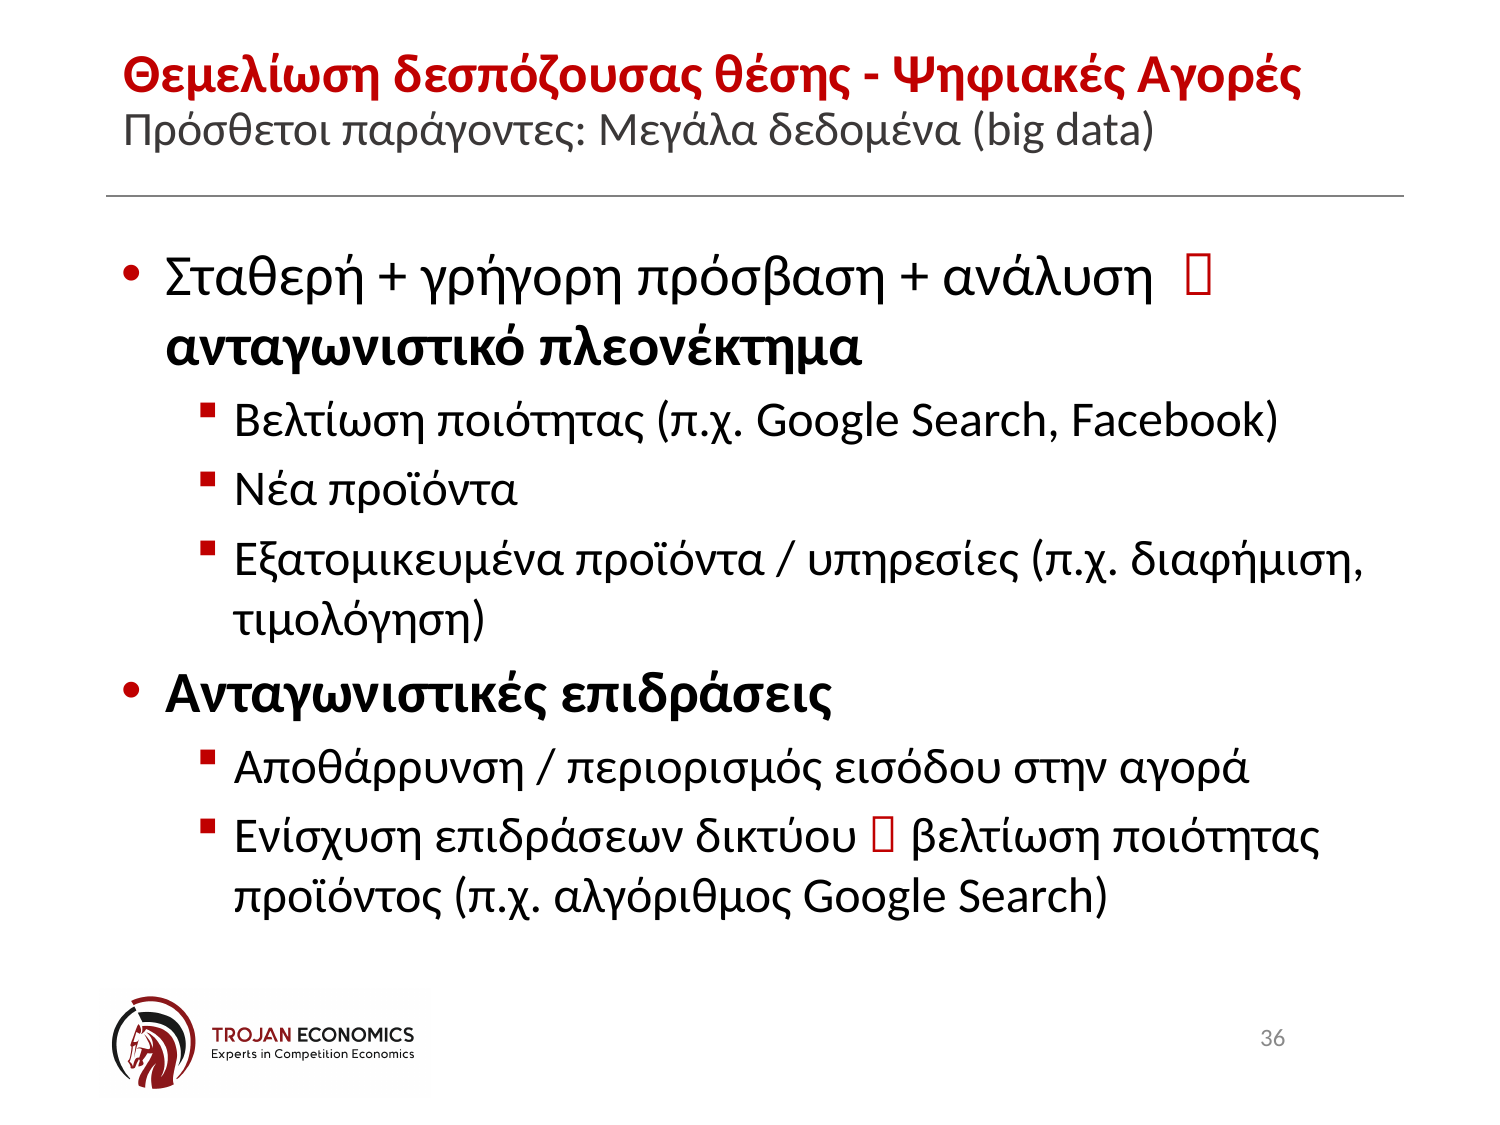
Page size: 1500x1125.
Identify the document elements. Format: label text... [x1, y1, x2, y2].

picture [99, 988, 431, 1098]
list Σταθερή + γρήγορη πρόσβαση + ανάλυση  ανταγωνιστικό πλεονέκτημα Βελτίωση ποιότητας (π.χ. Google Search, Facebook) Νέα προϊόντα Εξατομικευμένα προϊόντα / υπηρεσίες (π.χ. διαφήμιση, τιμολόγηση) Ανταγωνιστικές επιδράσεις Αποθάρρυνση / περιορισμός εισόδου στην αγορά Ενίσχυση επιδράσεων δικτύου  βελτίωση ποιότητας προϊόντος (π.χ. αλγόριθμος Google Search) [106, 230, 1401, 974]
title Θεμελίωση δεσπόζουσας θέσης - Ψηφιακές Αγορές Πρόσθετοι παράγοντες: Μεγάλα δεδομένα (big data) [108, 18, 1402, 182]
slide_number 36 [1245, 1021, 1401, 1082]
